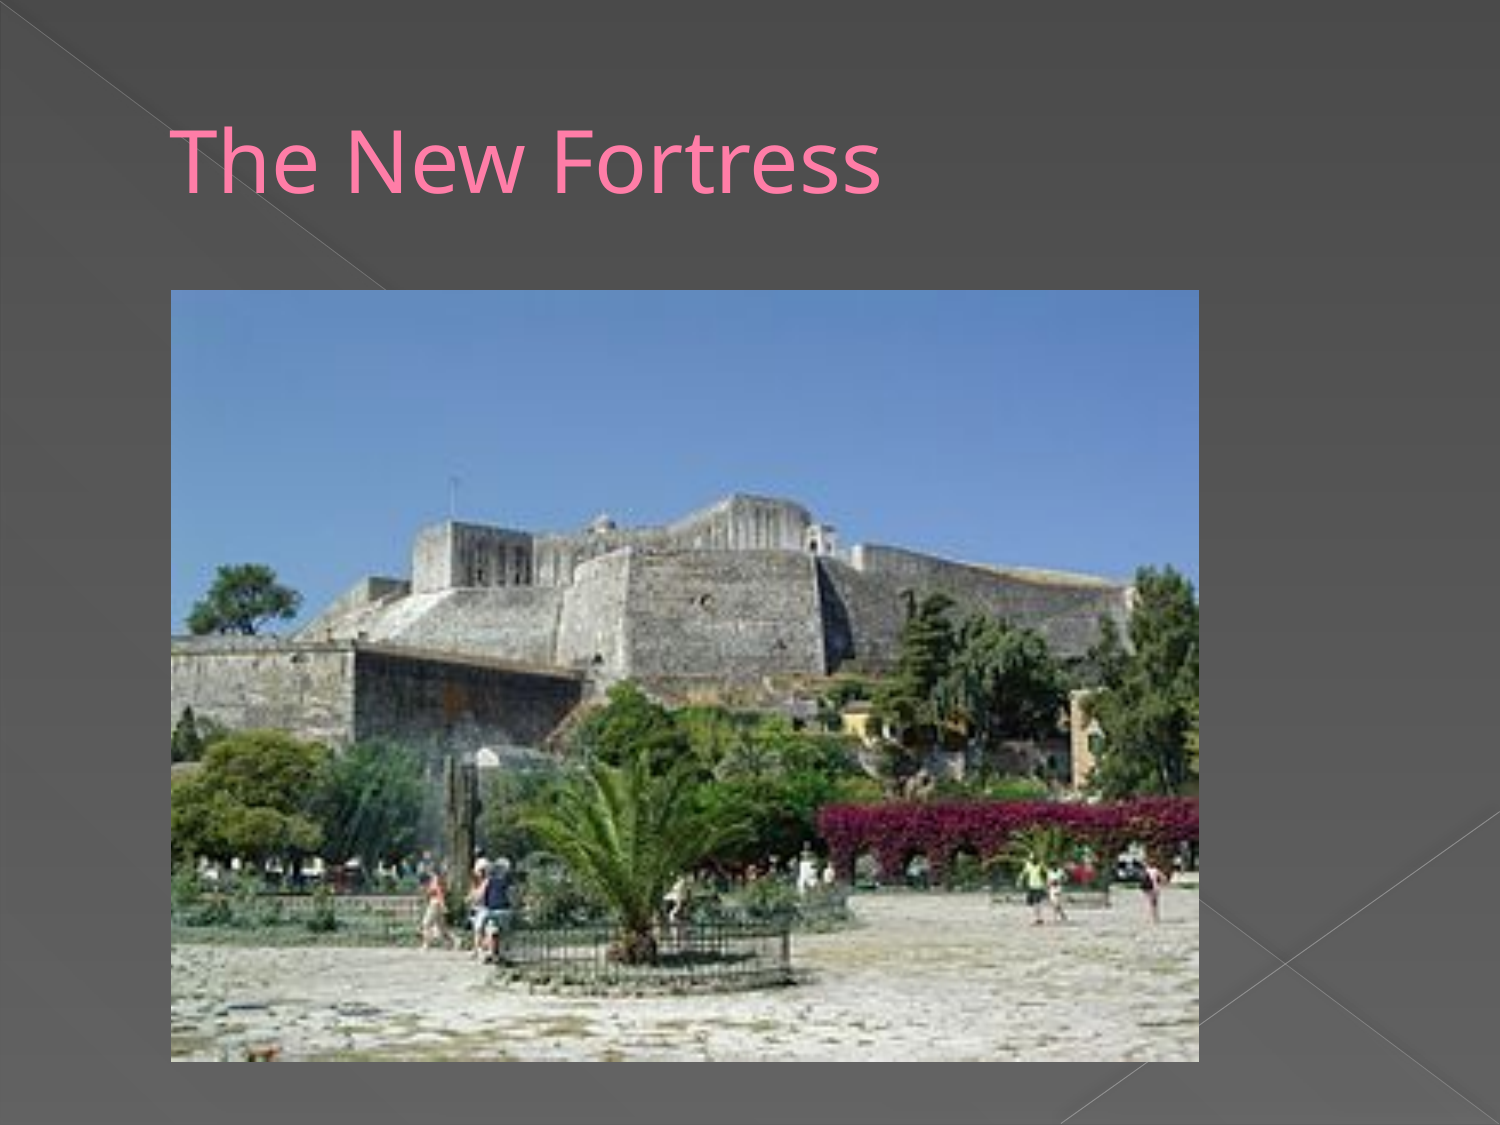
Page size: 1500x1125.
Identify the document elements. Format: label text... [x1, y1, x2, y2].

title The New Fortress [75, 43, 1425, 274]
picture [170, 290, 1200, 1062]
